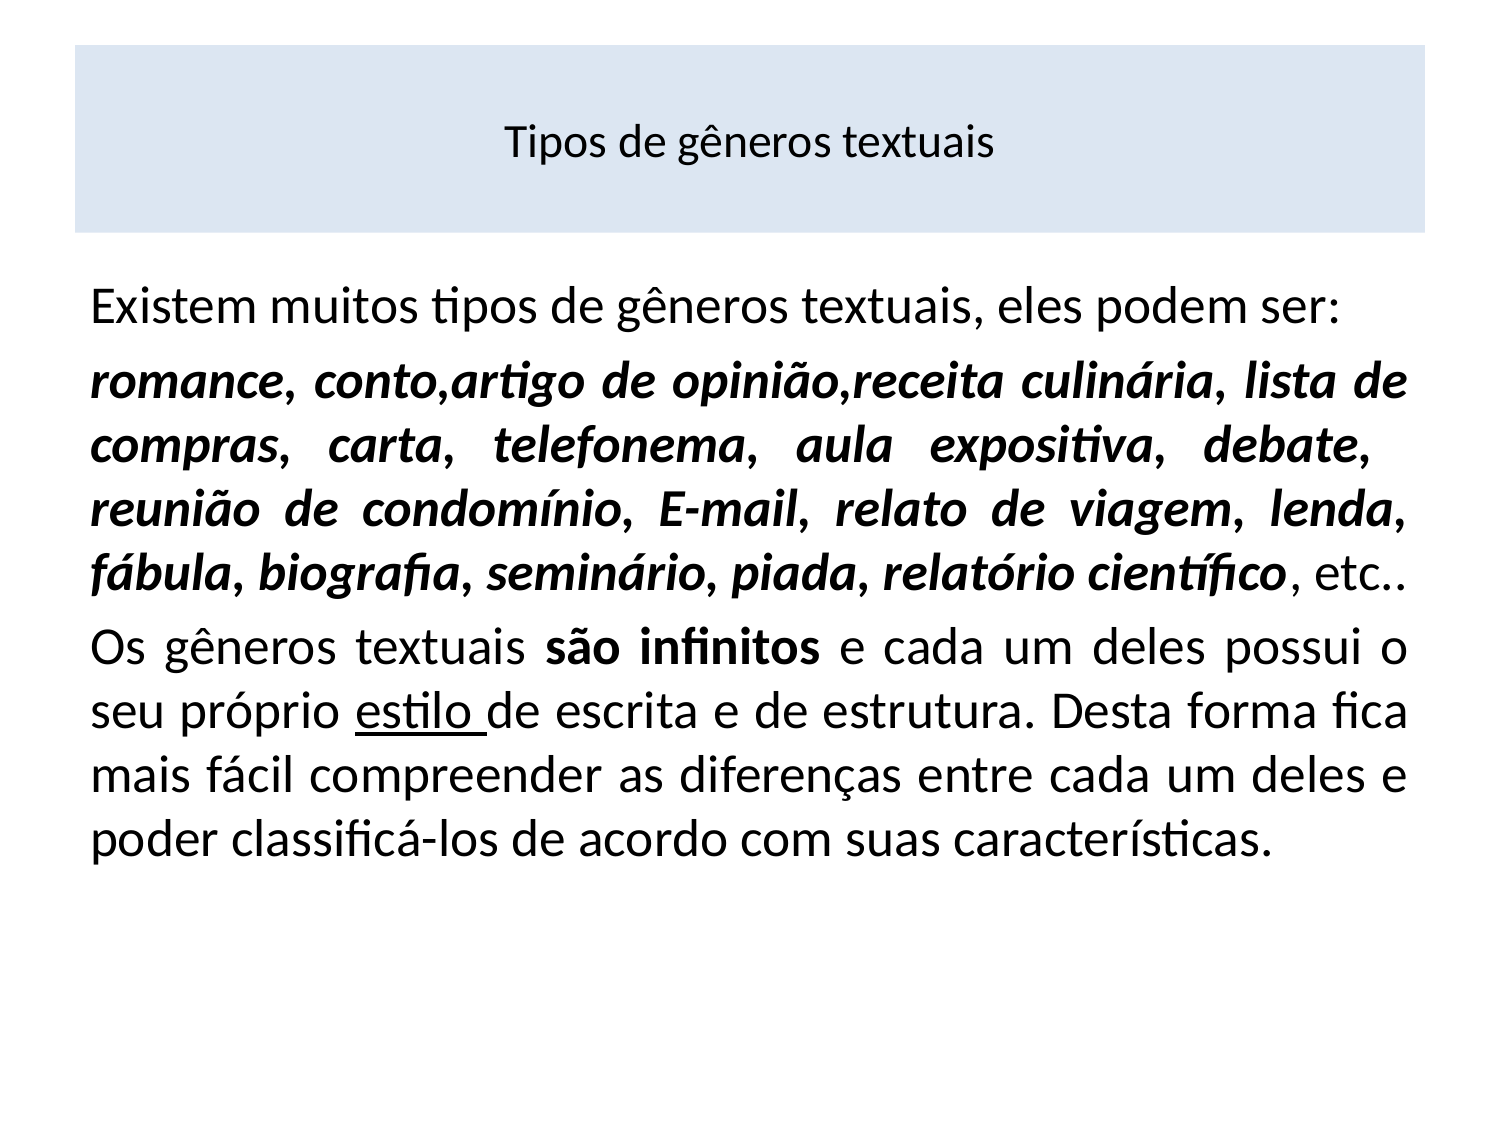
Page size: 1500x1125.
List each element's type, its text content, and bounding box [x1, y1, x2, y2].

title Tipos de gêneros textuais [75, 45, 1425, 233]
list Existem muitos tipos de gêneros textuais, eles podem ser: romance, conto,artigo de opinião,receita culinária, lista de compras, carta, telefonema, aula expositiva, debate, reunião de condomínio, E-mail, relato de viagem, lenda, fábula, biografia, seminário, piada, relatório científico, etc.. Os gêneros textuais são infinitos e cada um deles possui o seu próprio estilo de escrita e de estrutura. Desta forma fica mais fácil compreender as diferenças entre cada um deles e poder classificá-los de acordo com suas características. [75, 262, 1425, 1005]
